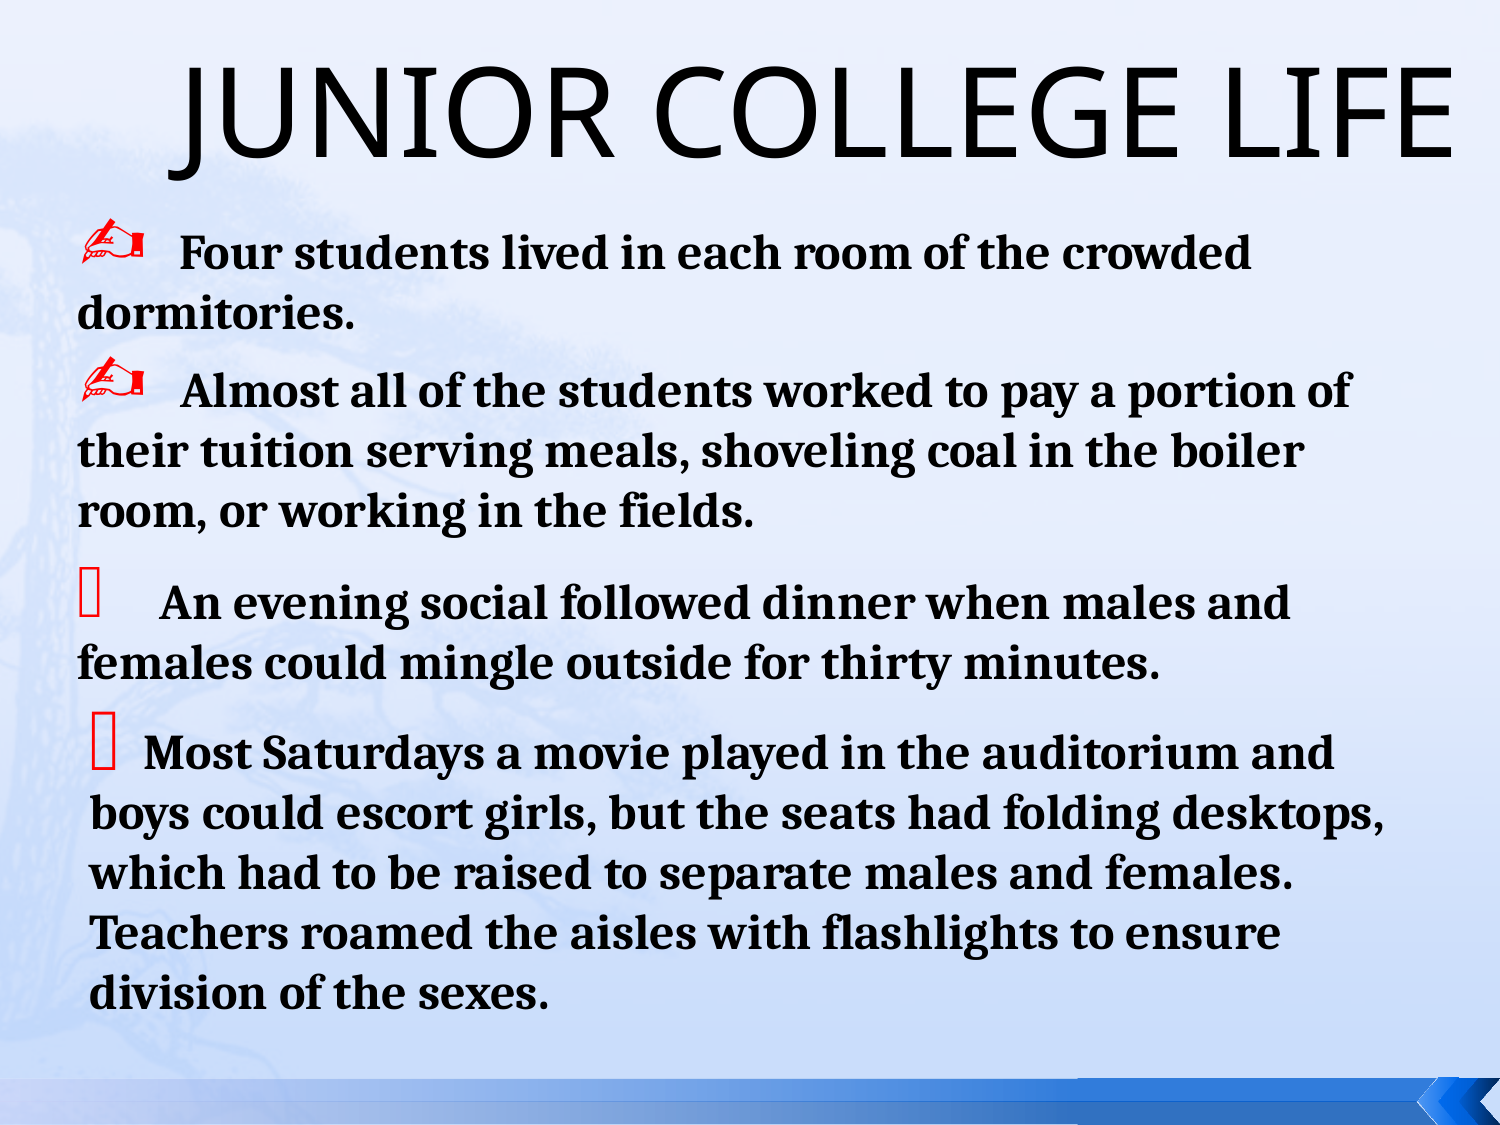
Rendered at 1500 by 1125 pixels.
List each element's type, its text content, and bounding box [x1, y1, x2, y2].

text_box Almost all of the students worked to pay a portion of their tuition serving meals, shoveling coal in the boiler room, or working in the fields. [62, 349, 1450, 545]
text_box Most Saturdays a movie played in the auditorium and boys could escort girls, but the seats had folding desktops, which had to be raised to separate males and females. Teachers roamed the aisles with flashlights to ensure division of the sexes. [75, 712, 1450, 1028]
text_box An evening social followed dinner when males and females could mingle outside for thirty minutes. [62, 562, 1450, 698]
text_box Four students lived in each room of the crowded dormitories. [62, 212, 1425, 348]
title Junior College life [37, 24, 1475, 249]
